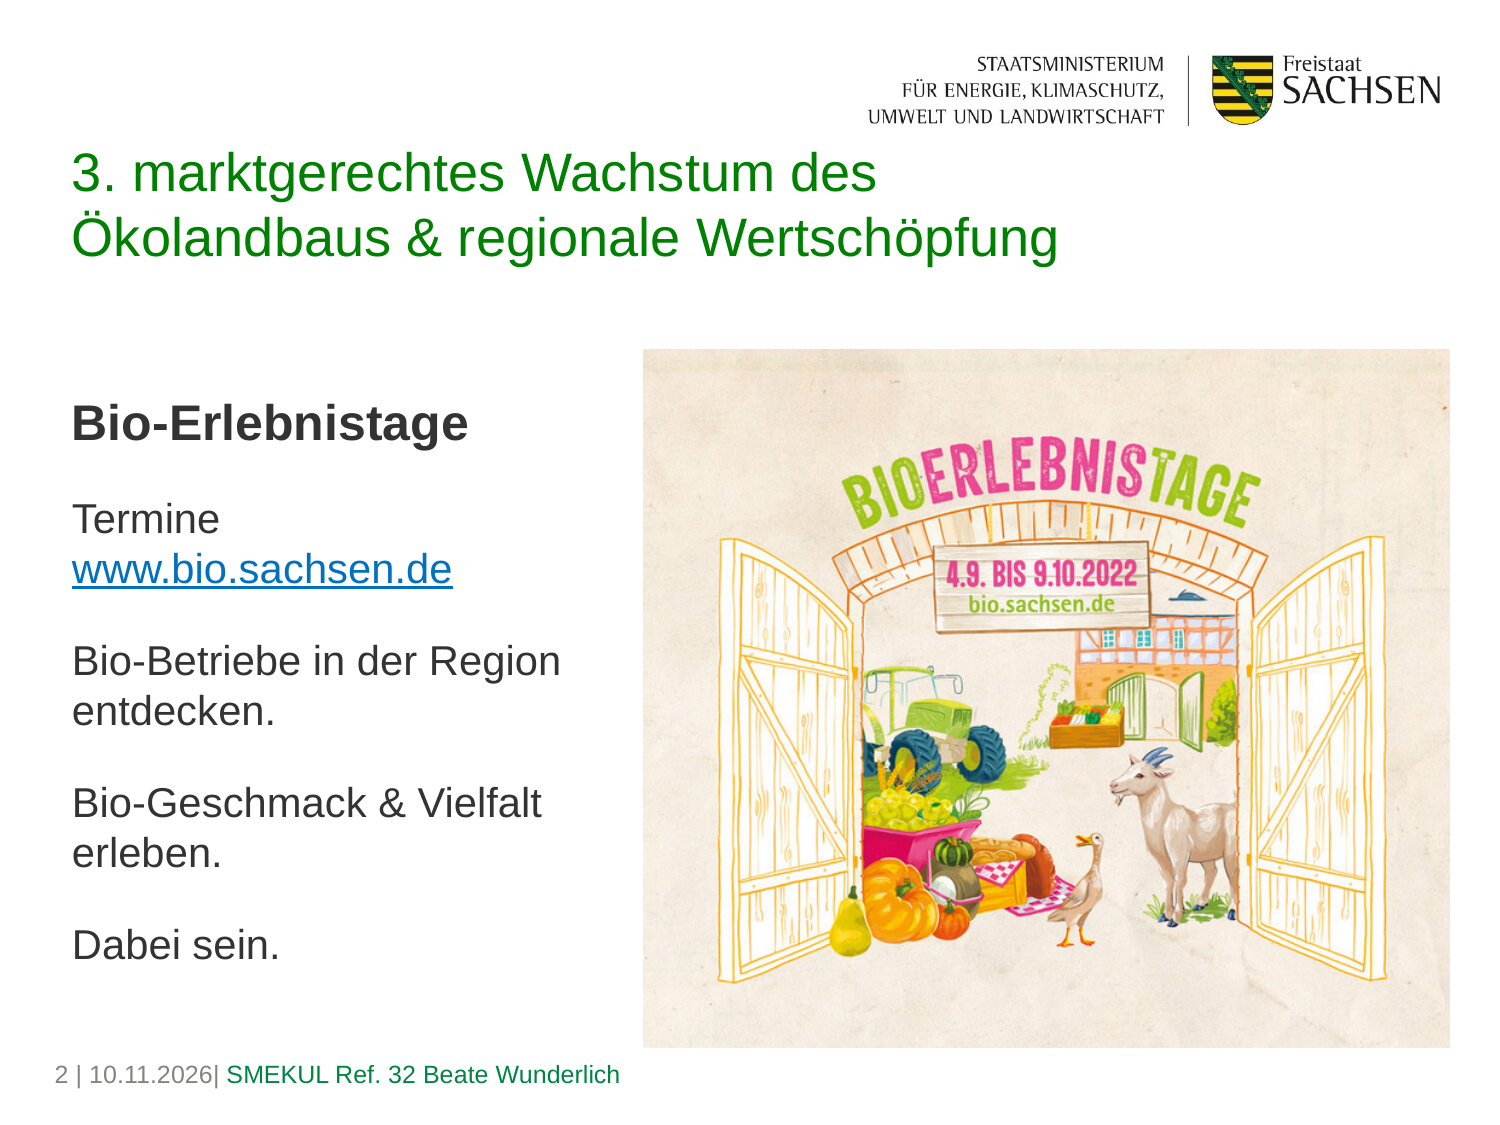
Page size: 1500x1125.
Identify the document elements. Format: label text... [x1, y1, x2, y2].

title 3. marktgerechtes Wachstum des Ökolandbaus & regionale Wertschöpfung [71, 71, 1164, 268]
list Bio-Erlebnistage Termine www.bio.sachsen.de Bio-Betriebe in der Region entdecken. Bio-Geschmack & Vielfalt erleben. Dabei sein. [71, 390, 638, 1022]
picture [643, 349, 1450, 1049]
picture [856, 54, 1441, 126]
